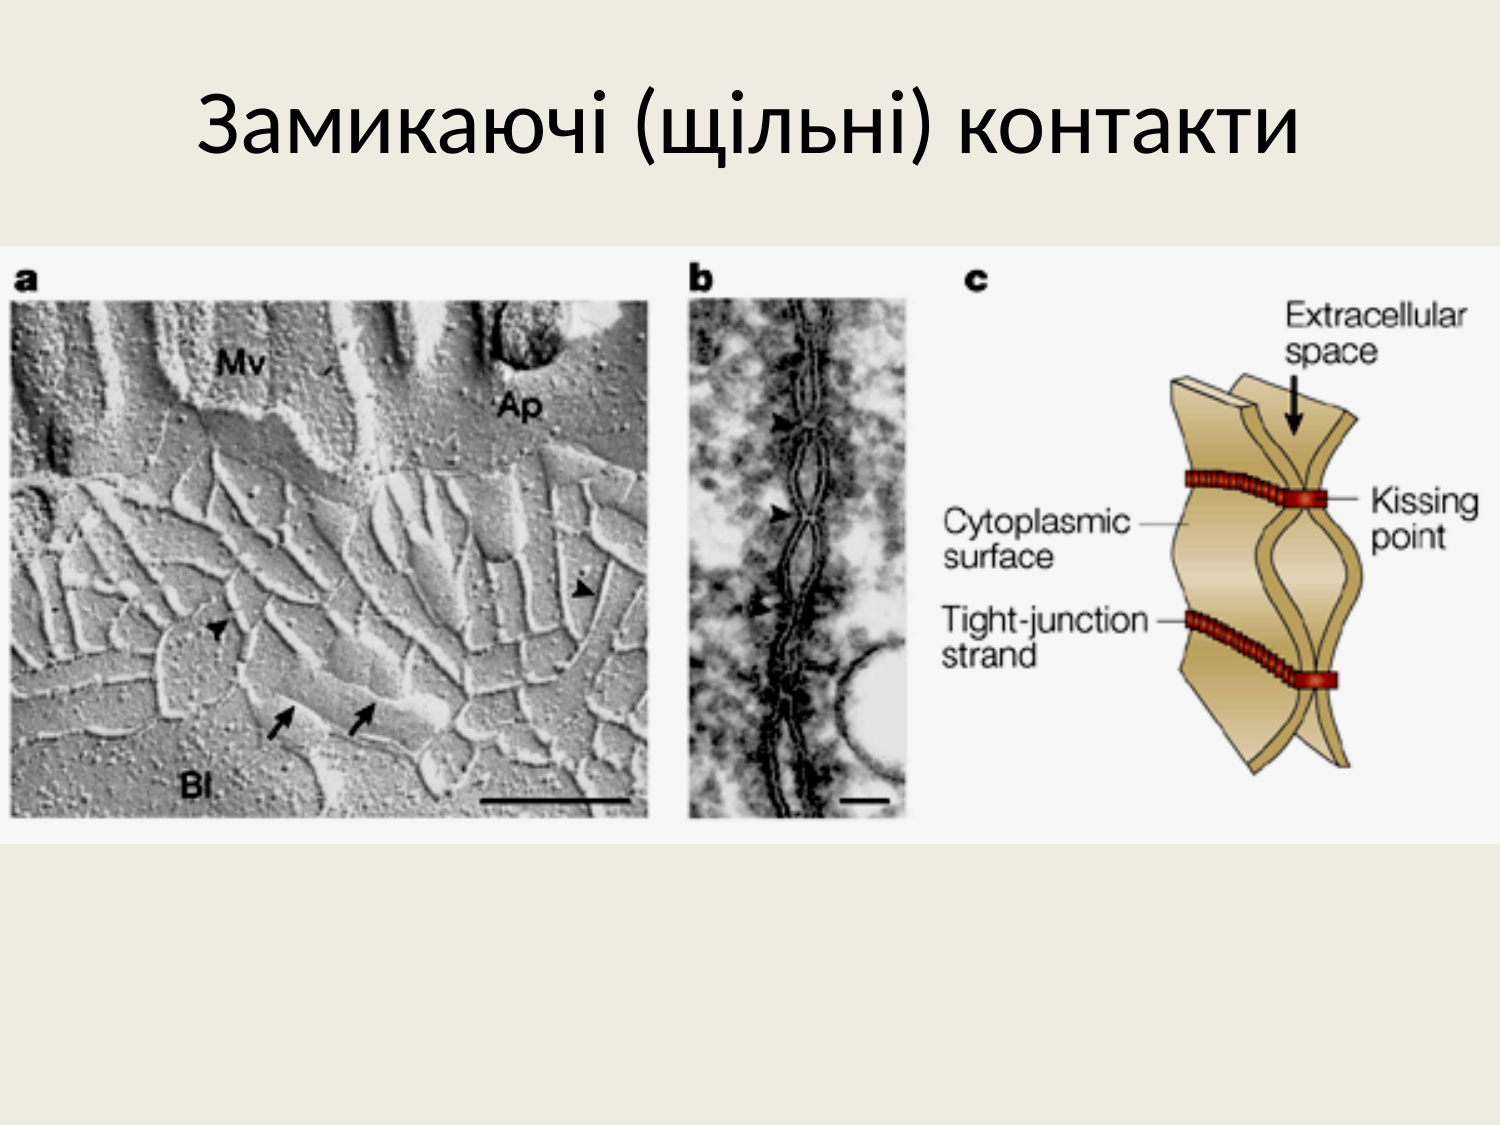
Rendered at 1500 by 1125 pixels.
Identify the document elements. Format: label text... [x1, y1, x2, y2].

picture [0, 245, 1500, 844]
title Замикаючі (щільні) контакти [0, 0, 1500, 235]
